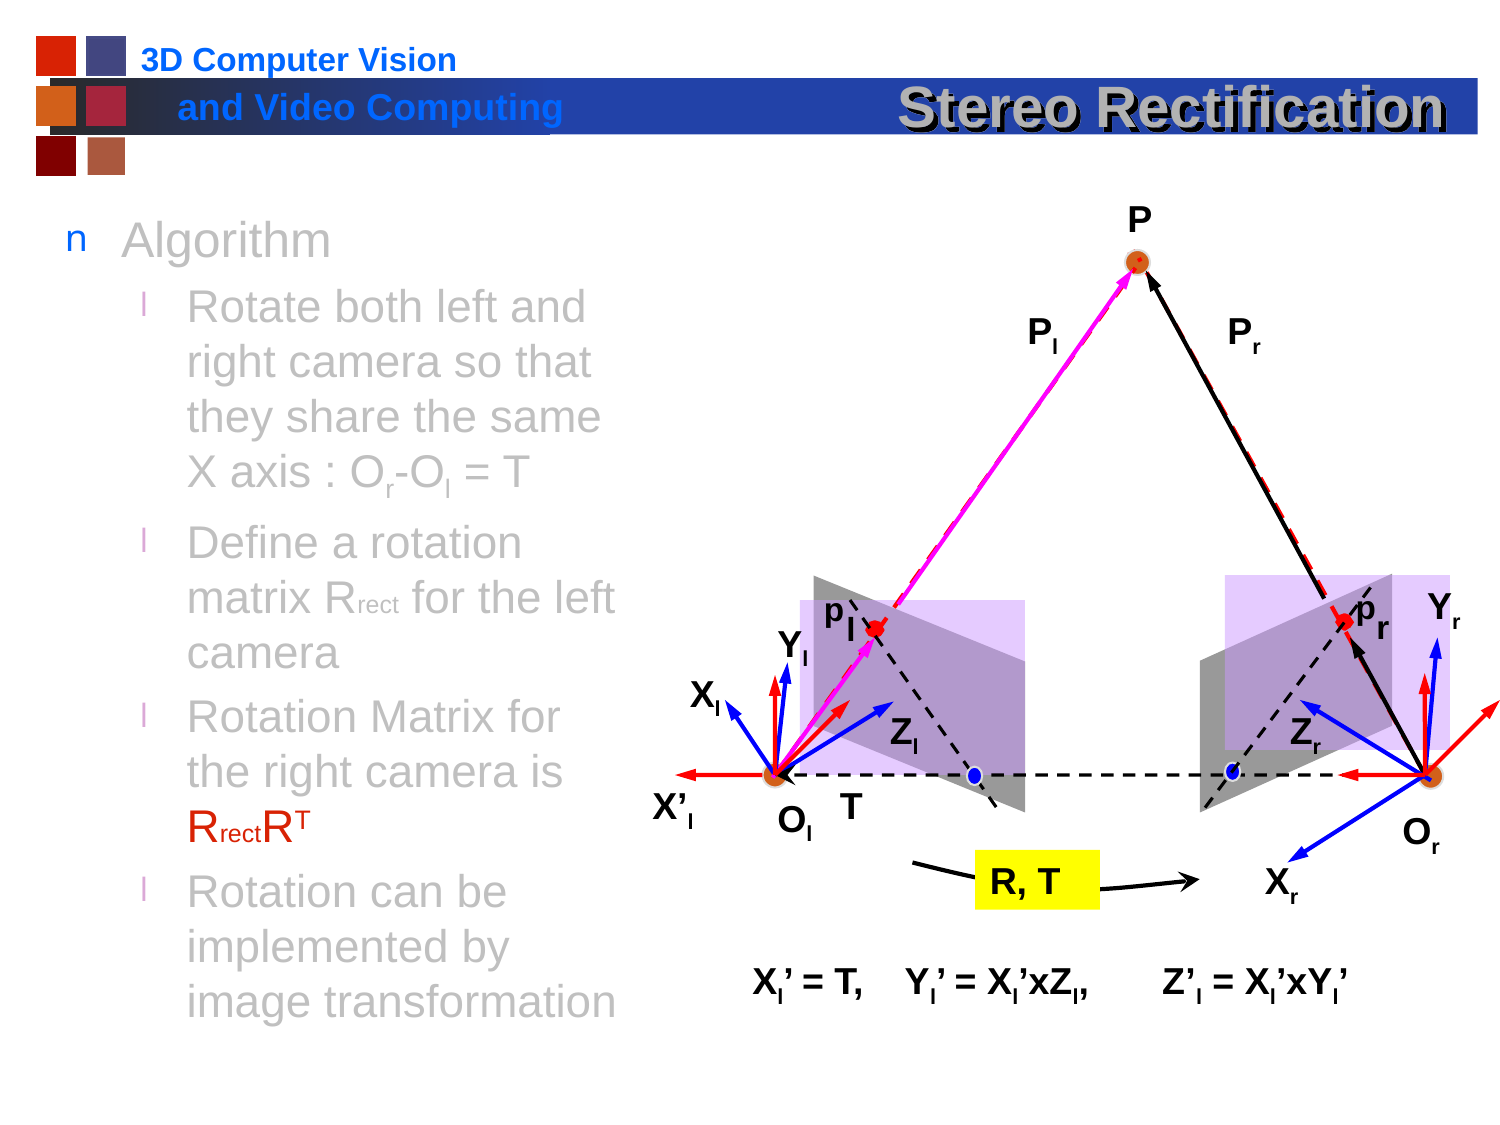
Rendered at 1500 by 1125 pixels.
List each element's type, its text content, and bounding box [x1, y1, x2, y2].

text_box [637, 187, 1500, 1011]
list Algorithm Rotate both left and right camera so that they share the same X axis : Or-Ol = T Define a rotation matrix Rrect for the left camera Rotation Matrix for the right camera is RrectRT Rotation can be implemented by image transformation [49, 199, 638, 1051]
title Stereo Rectification [849, 46, 1495, 148]
